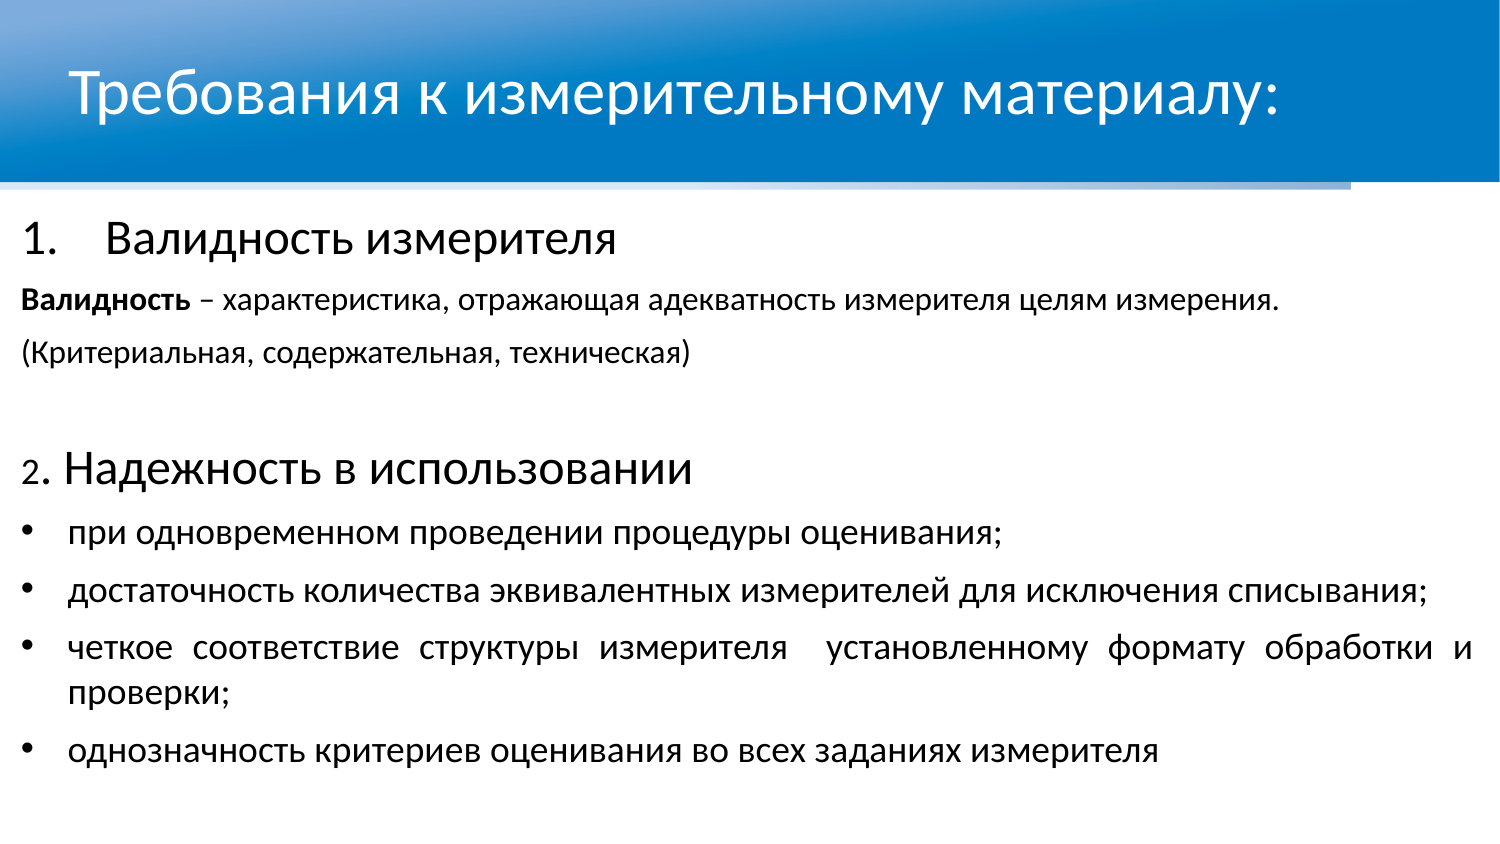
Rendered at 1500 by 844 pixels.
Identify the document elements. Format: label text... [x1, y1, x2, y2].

text_box Валидность измерителя Валидность – характеристика, отражающая адекватность измерителя целям измерения. (Критериальная, содержательная, техническая) 2. Надежность в использовании при одновременном проведении процедуры оценивания; достаточность количества эквивалентных измерителей для исключения списывания; четкое соответствие структуры измерителя установленному формату обработки и проверки; однозначность критериев оценивания во всех заданиях измерителя [5, 198, 1489, 812]
picture [0, 0, 1500, 191]
